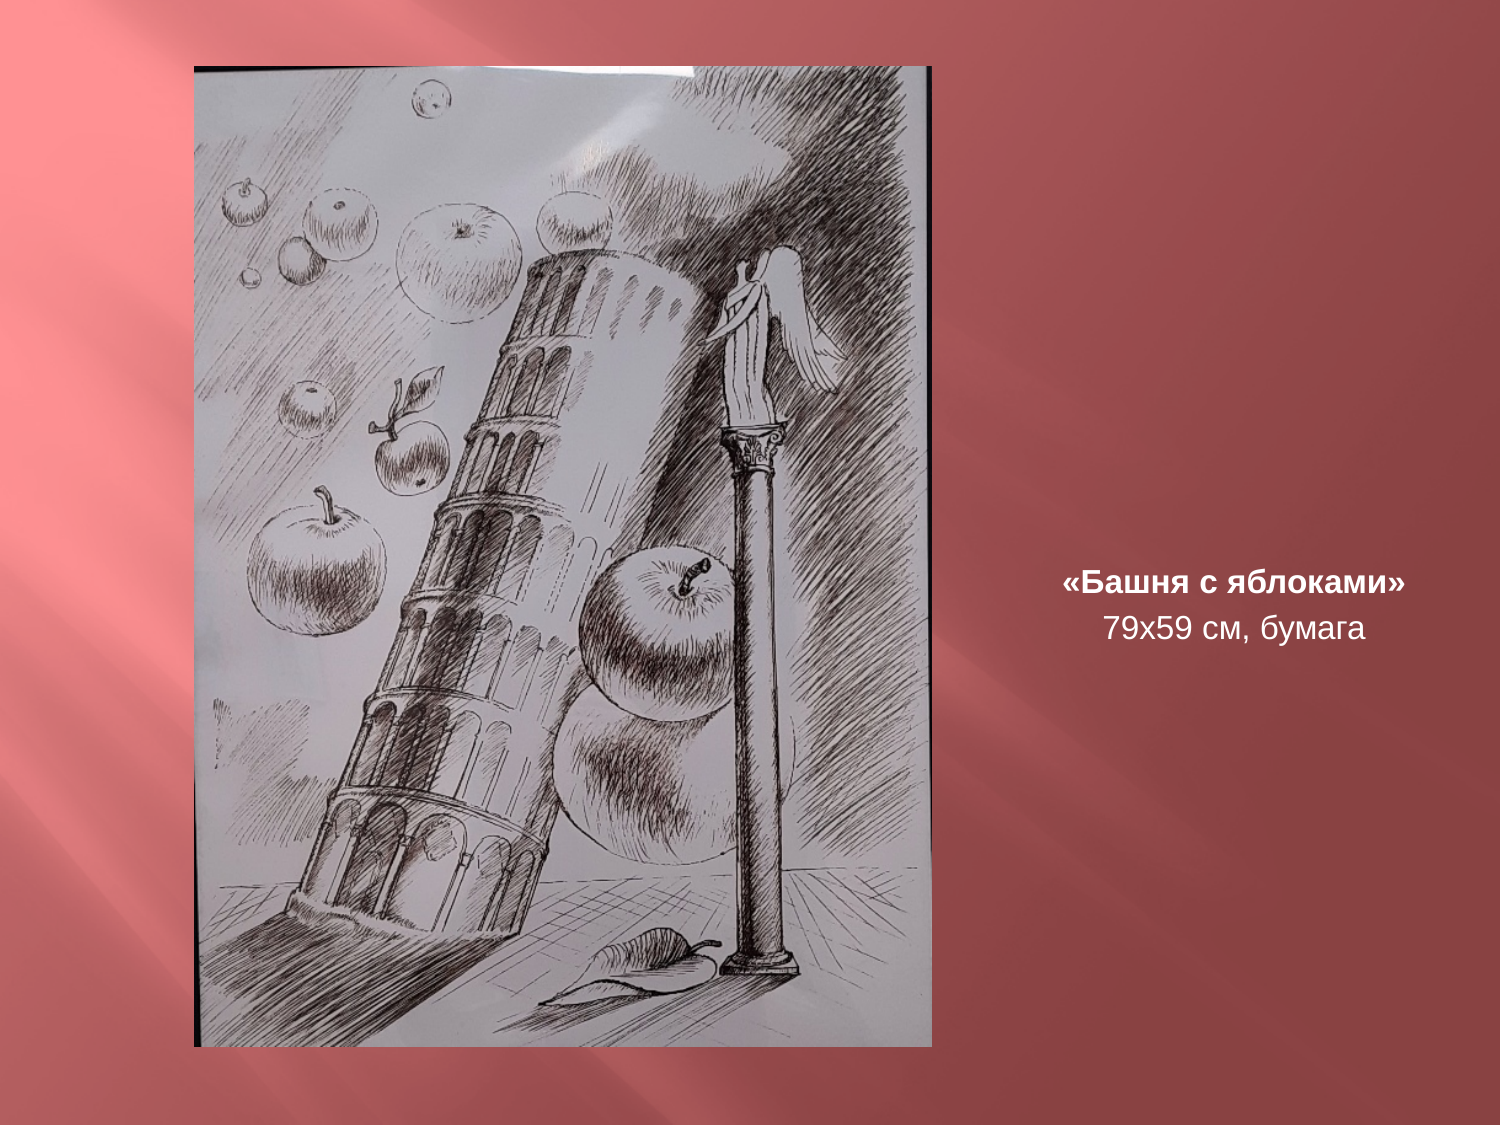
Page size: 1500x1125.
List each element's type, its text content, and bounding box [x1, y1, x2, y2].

picture [194, 66, 933, 1047]
list «Башня с яблоками» 79х59 см, бумага [975, 552, 1500, 730]
